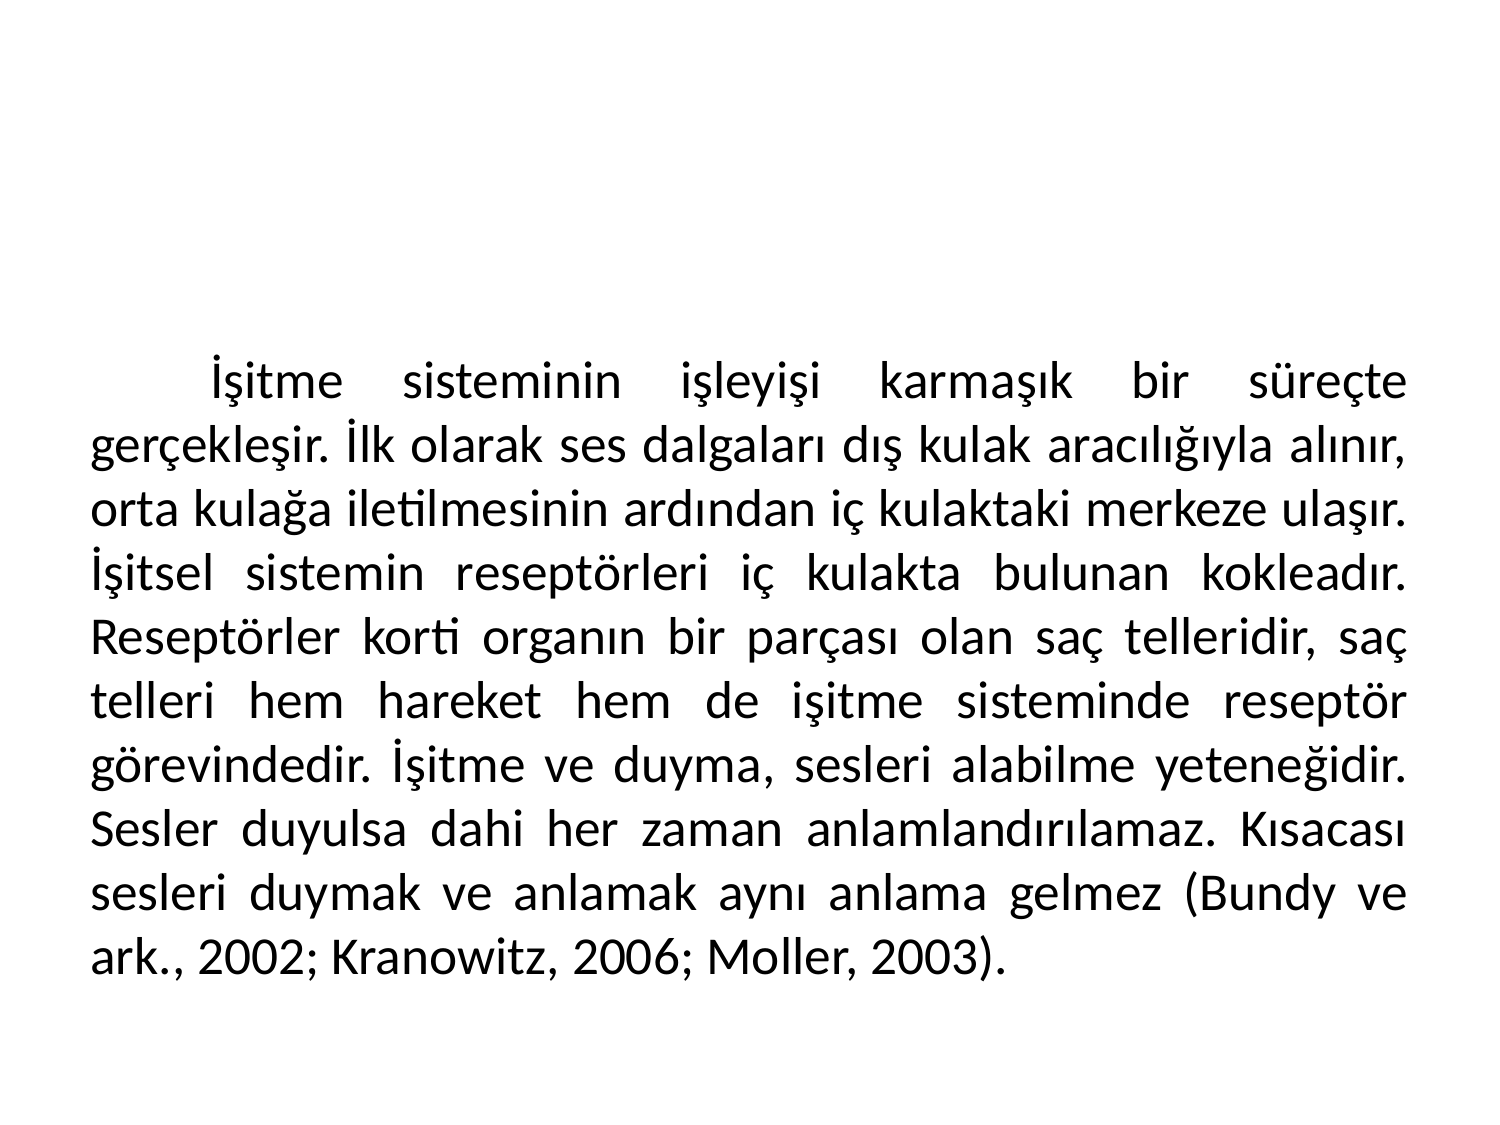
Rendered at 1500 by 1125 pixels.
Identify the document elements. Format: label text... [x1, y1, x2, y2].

list İşitme sisteminin işleyişi karmaşık bir süreçte gerçekleşir. İlk olarak ses dalgaları dış kulak aracılığıyla alınır, orta kulağa iletilmesinin ardından iç kulaktaki merkeze ulaşır. İşitsel sistemin reseptörleri iç kulakta bulunan kokleadır. Reseptörler korti organın bir parçası olan saç telleridir, saç telleri hem hareket hem de işitme sisteminde reseptör görevindedir. İşitme ve duyma, sesleri alabilme yeteneğidir. Sesler duyulsa dahi her zaman anlamlandırılamaz. Kısacası sesleri duymak ve anlamak aynı anlama gelmez (Bundy ve ark., 2002; Kranowitz, 2006; Moller, 2003). [75, 262, 1425, 1005]
